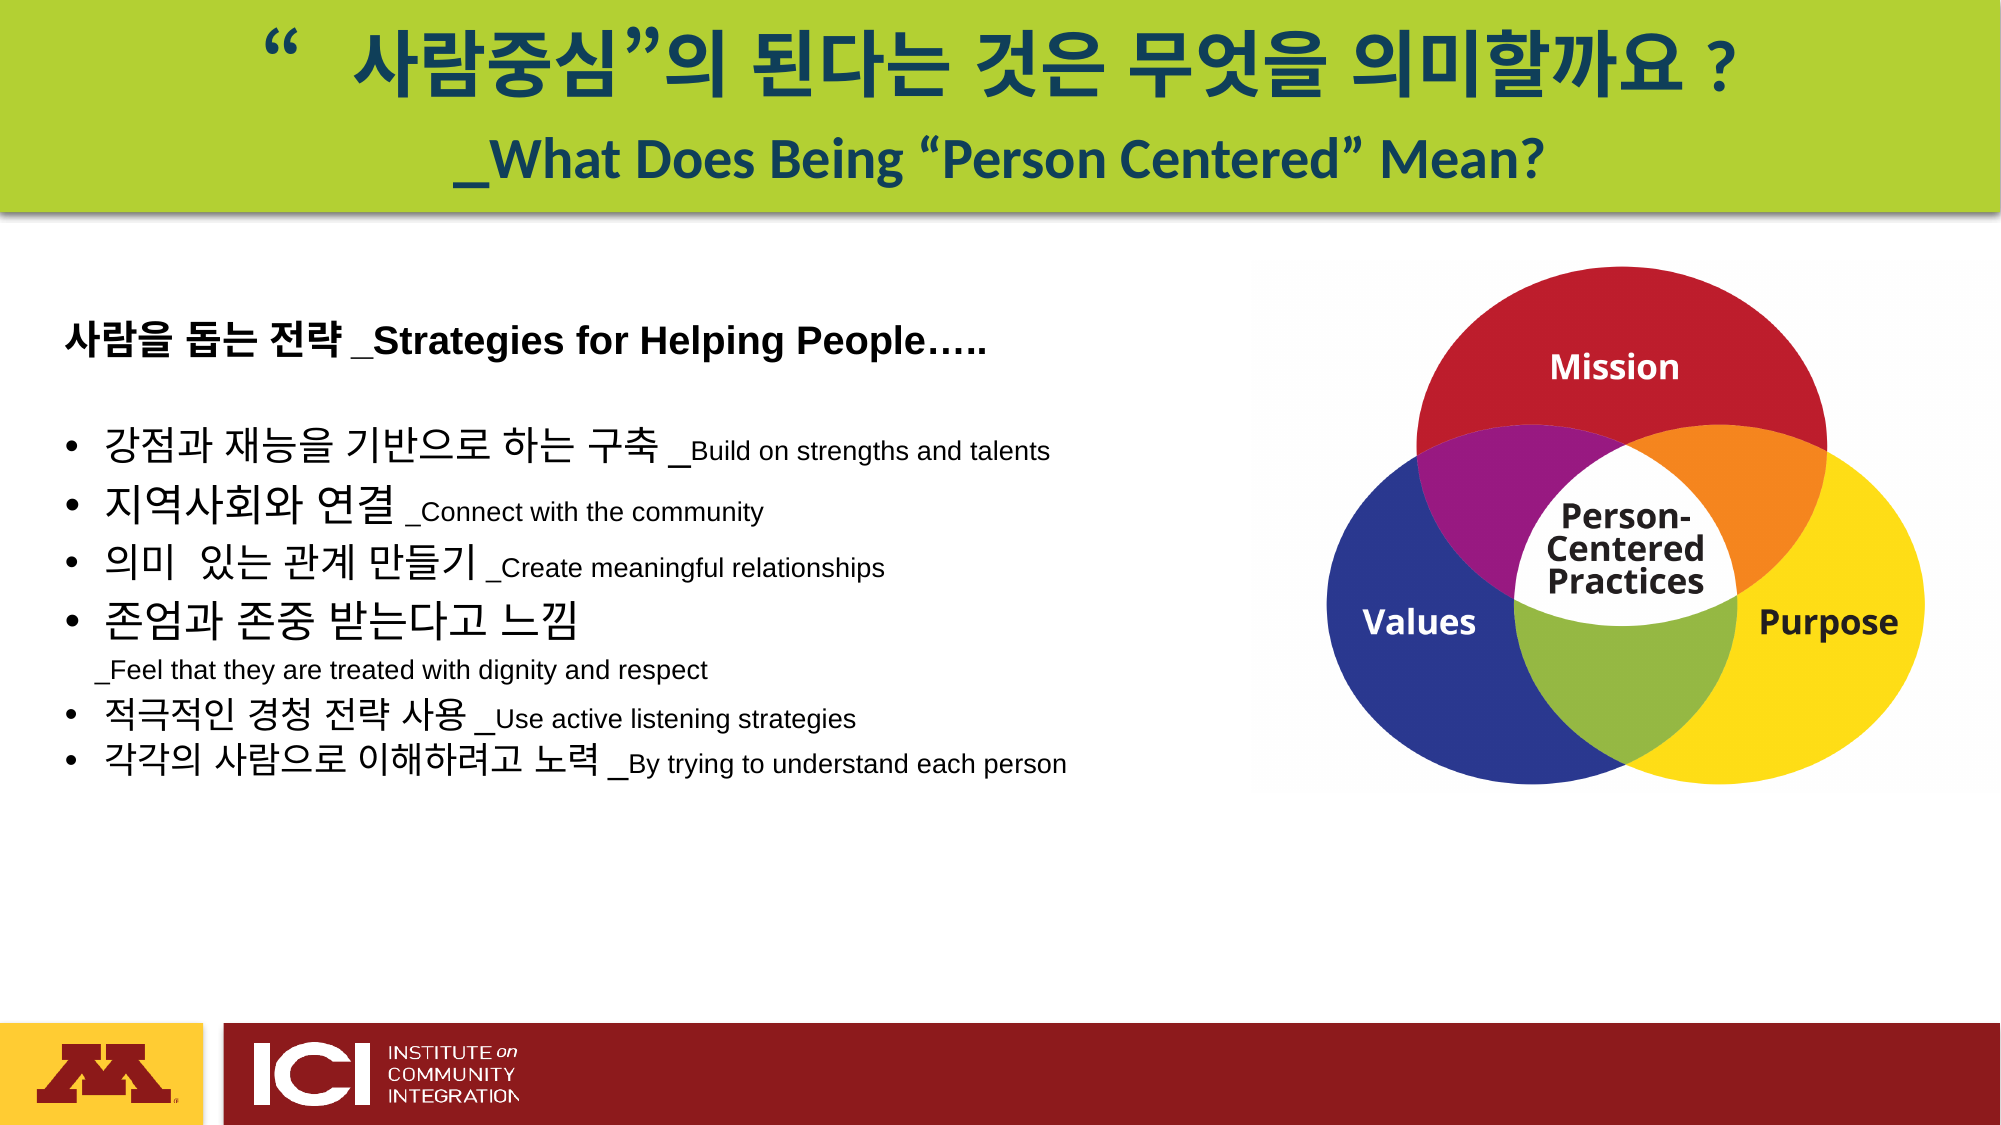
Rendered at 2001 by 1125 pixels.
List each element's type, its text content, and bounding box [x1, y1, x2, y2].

title “사람중심”의 된다는 것은 무엇을 의미할까요? _What Does Being “Person Centered” Mean? [150, 15, 1850, 197]
text_box 사람을 돕는 전략_Strategies for Helping People….. 강점과 재능을 기반으로 하는 구축_Build on strengths and talents 지역사회와 연결_Connect with the community 의미 있는 관계 만들기_Create meaningful relationships 존엄과 존중 받는다고 느낌 _Feel that they are treated with dignity and respect 적극적인 경청 전략 사용_Use active listening strategies 각각의 사람으로 이해하려고 노력_By trying to understand each person [50, 312, 1246, 793]
picture [1251, 259, 2000, 794]
